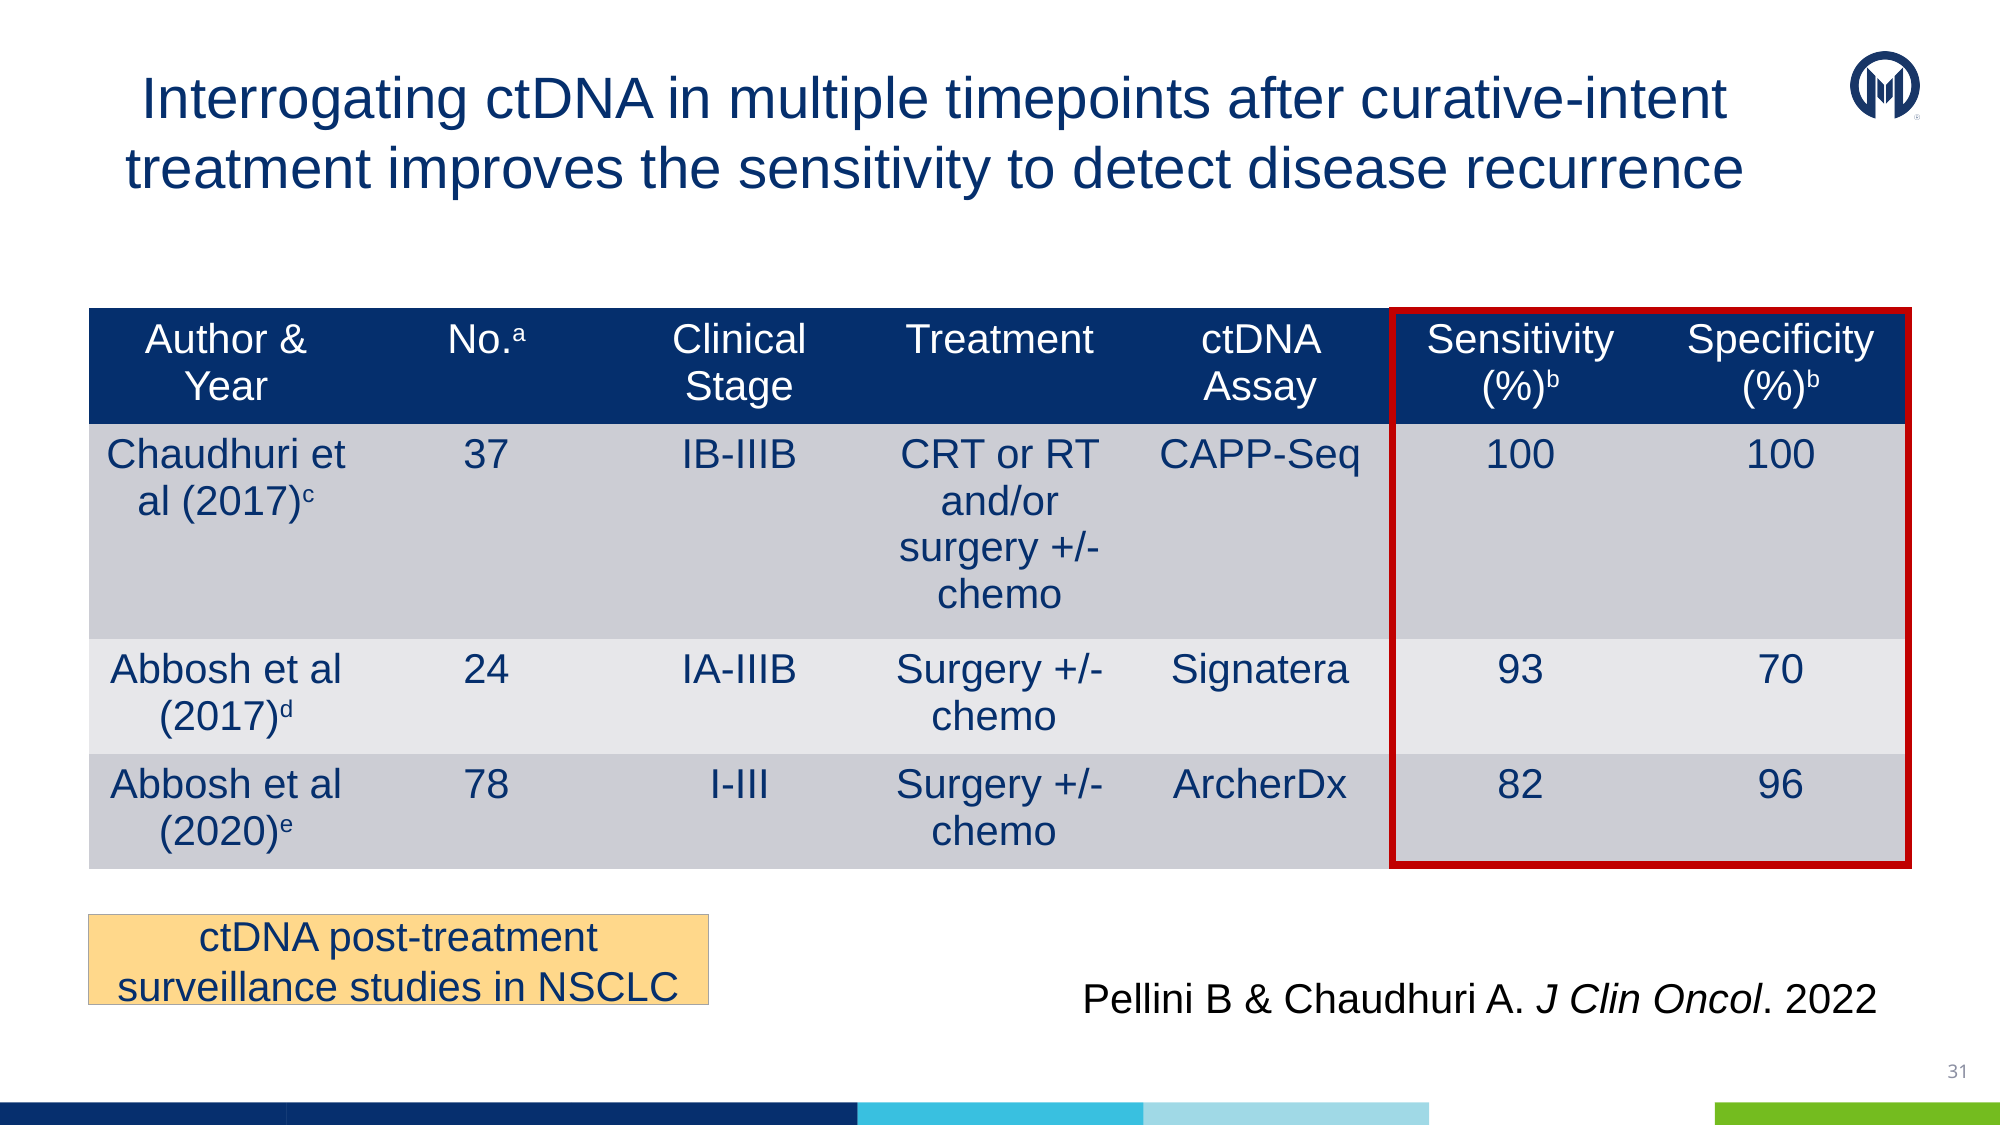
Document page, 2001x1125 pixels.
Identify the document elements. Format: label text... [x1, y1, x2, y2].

table_cell Surgery +/- chemo [870, 754, 1130, 869]
table_cell CAPP-Seq [1130, 424, 1389, 639]
table_cell CRT or RT and/or surgery +/- chemo [870, 424, 1130, 639]
table_cell 82 [1396, 754, 1651, 861]
table_header No.a [364, 308, 609, 424]
table_cell 70 [1651, 639, 1905, 754]
table_header ctDNA Assay [1130, 308, 1389, 424]
table_cell I-III [609, 754, 870, 869]
table_cell 96 [1651, 754, 1905, 861]
table_cell Abbosh et al (2020)e [89, 754, 364, 869]
text_box [1389, 307, 1912, 869]
picture [0, 1102, 2000, 1125]
slide_number 31 [1921, 1042, 1996, 1103]
table_cell Abbosh et al (2017)d [89, 639, 364, 754]
table_cell IA-IIIB [609, 639, 870, 754]
table_cell Signatera [1130, 639, 1389, 754]
table_cell IB-IIIB [609, 424, 870, 639]
table_cell Surgery +/- chemo [870, 639, 1130, 754]
table_header Clinical Stage [609, 308, 870, 424]
text_box ctDNA post-treatment surveillance studies in NSCLC [88, 914, 709, 1005]
table_header Specificity (%)b [1651, 314, 1905, 424]
text_box Interrogating ctDNA in multiple timepoints after curative-intent treatment improves the sensitivity to detect disease recurrence [24, 52, 1848, 161]
table_cell 78 [364, 754, 609, 869]
table_cell 24 [364, 639, 609, 754]
table_cell 100 [1651, 424, 1905, 639]
text_box Pellini B & Chaudhuri A. J Clin Oncol. 2022 [834, 964, 1893, 1074]
table_cell ArcherDx [1130, 754, 1389, 869]
table_cell Chaudhuri et al (2017)c [89, 424, 364, 639]
table_cell 93 [1396, 639, 1651, 754]
table_cell 100 [1396, 424, 1651, 639]
table_header Treatment [870, 308, 1130, 424]
table_header Sensitivity (%)b [1396, 314, 1651, 424]
table_header Author & Year [89, 308, 364, 424]
table_cell 37 [364, 424, 609, 639]
picture [1850, 51, 1920, 120]
